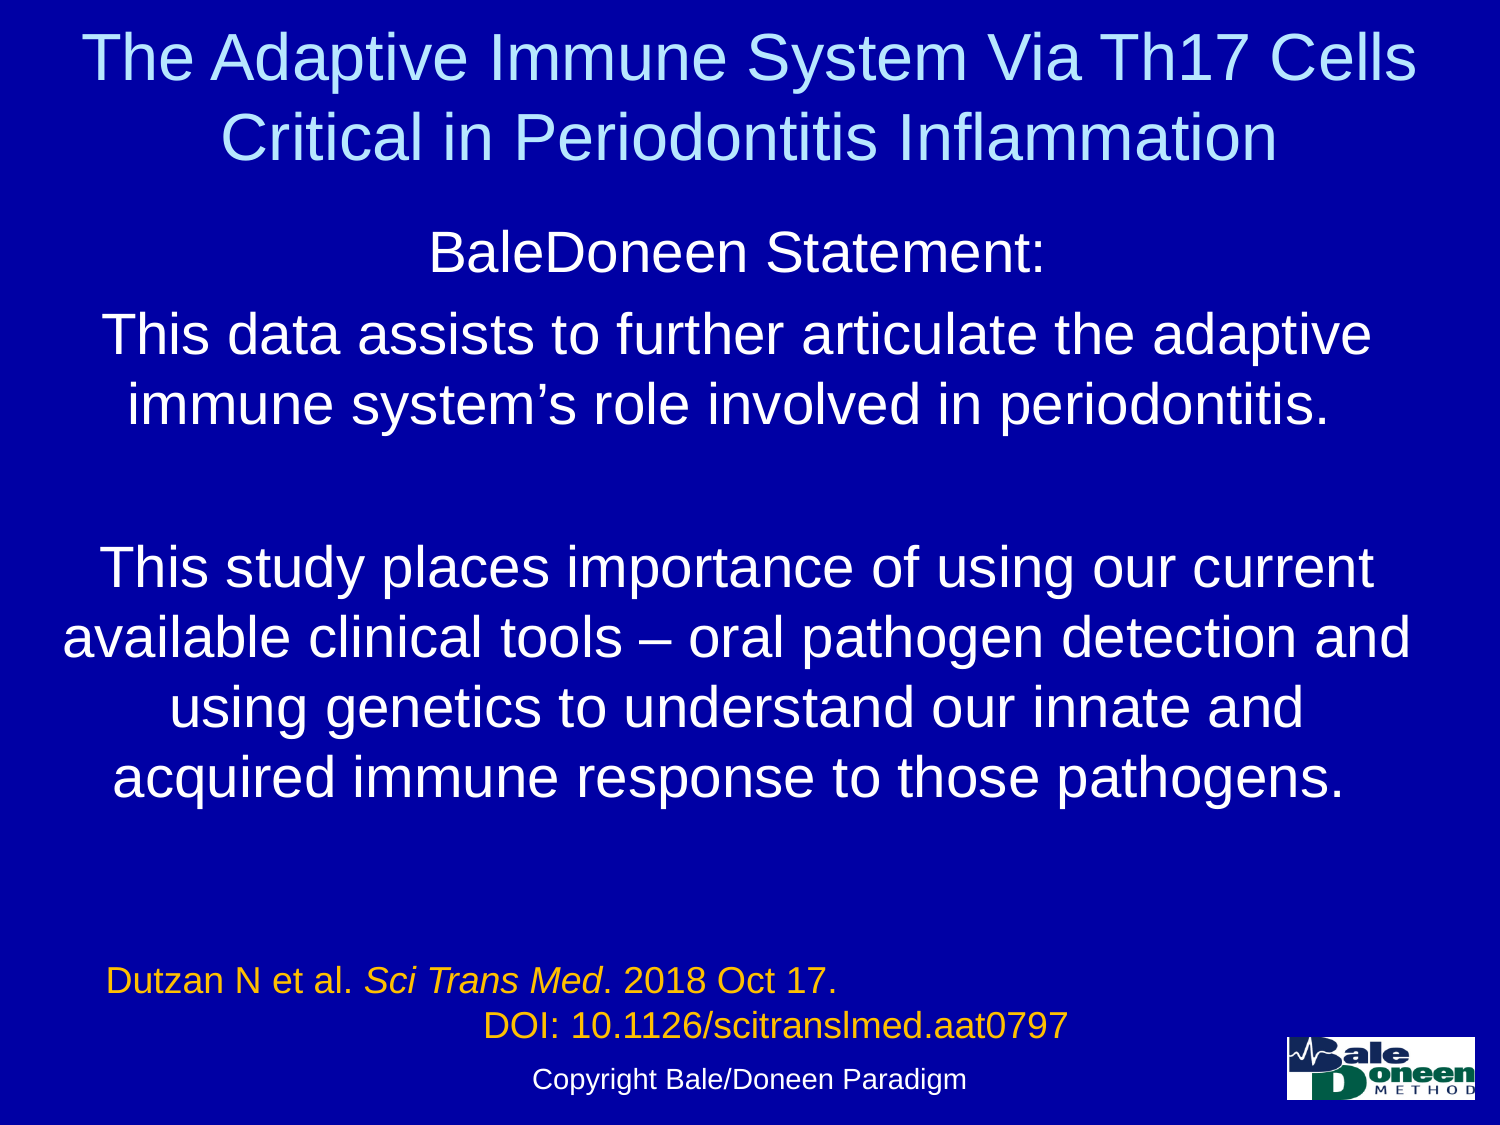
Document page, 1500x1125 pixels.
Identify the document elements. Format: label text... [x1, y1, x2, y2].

footer Copyright Bale/Doneen Paradigm [512, 1099, 988, 1103]
text_box Dutzan N et al. Sci Trans Med. 2018 Oct 17. DOI: 10.1126/scitranslmed.aat0797 [87, 948, 1413, 1099]
picture [1287, 1037, 1475, 1100]
list BaleDoneen Statement: This data assists to further articulate the adaptive immune system’s role involved in periodontitis. This study places importance of using our current available clinical tools – oral pathogen detection and using genetics to understand our innate and acquired immune response to those pathogens. [37, 206, 1439, 933]
title The Adaptive Immune System Via Th17 Cells Critical in Periodontitis Inflammation [0, 0, 1500, 188]
